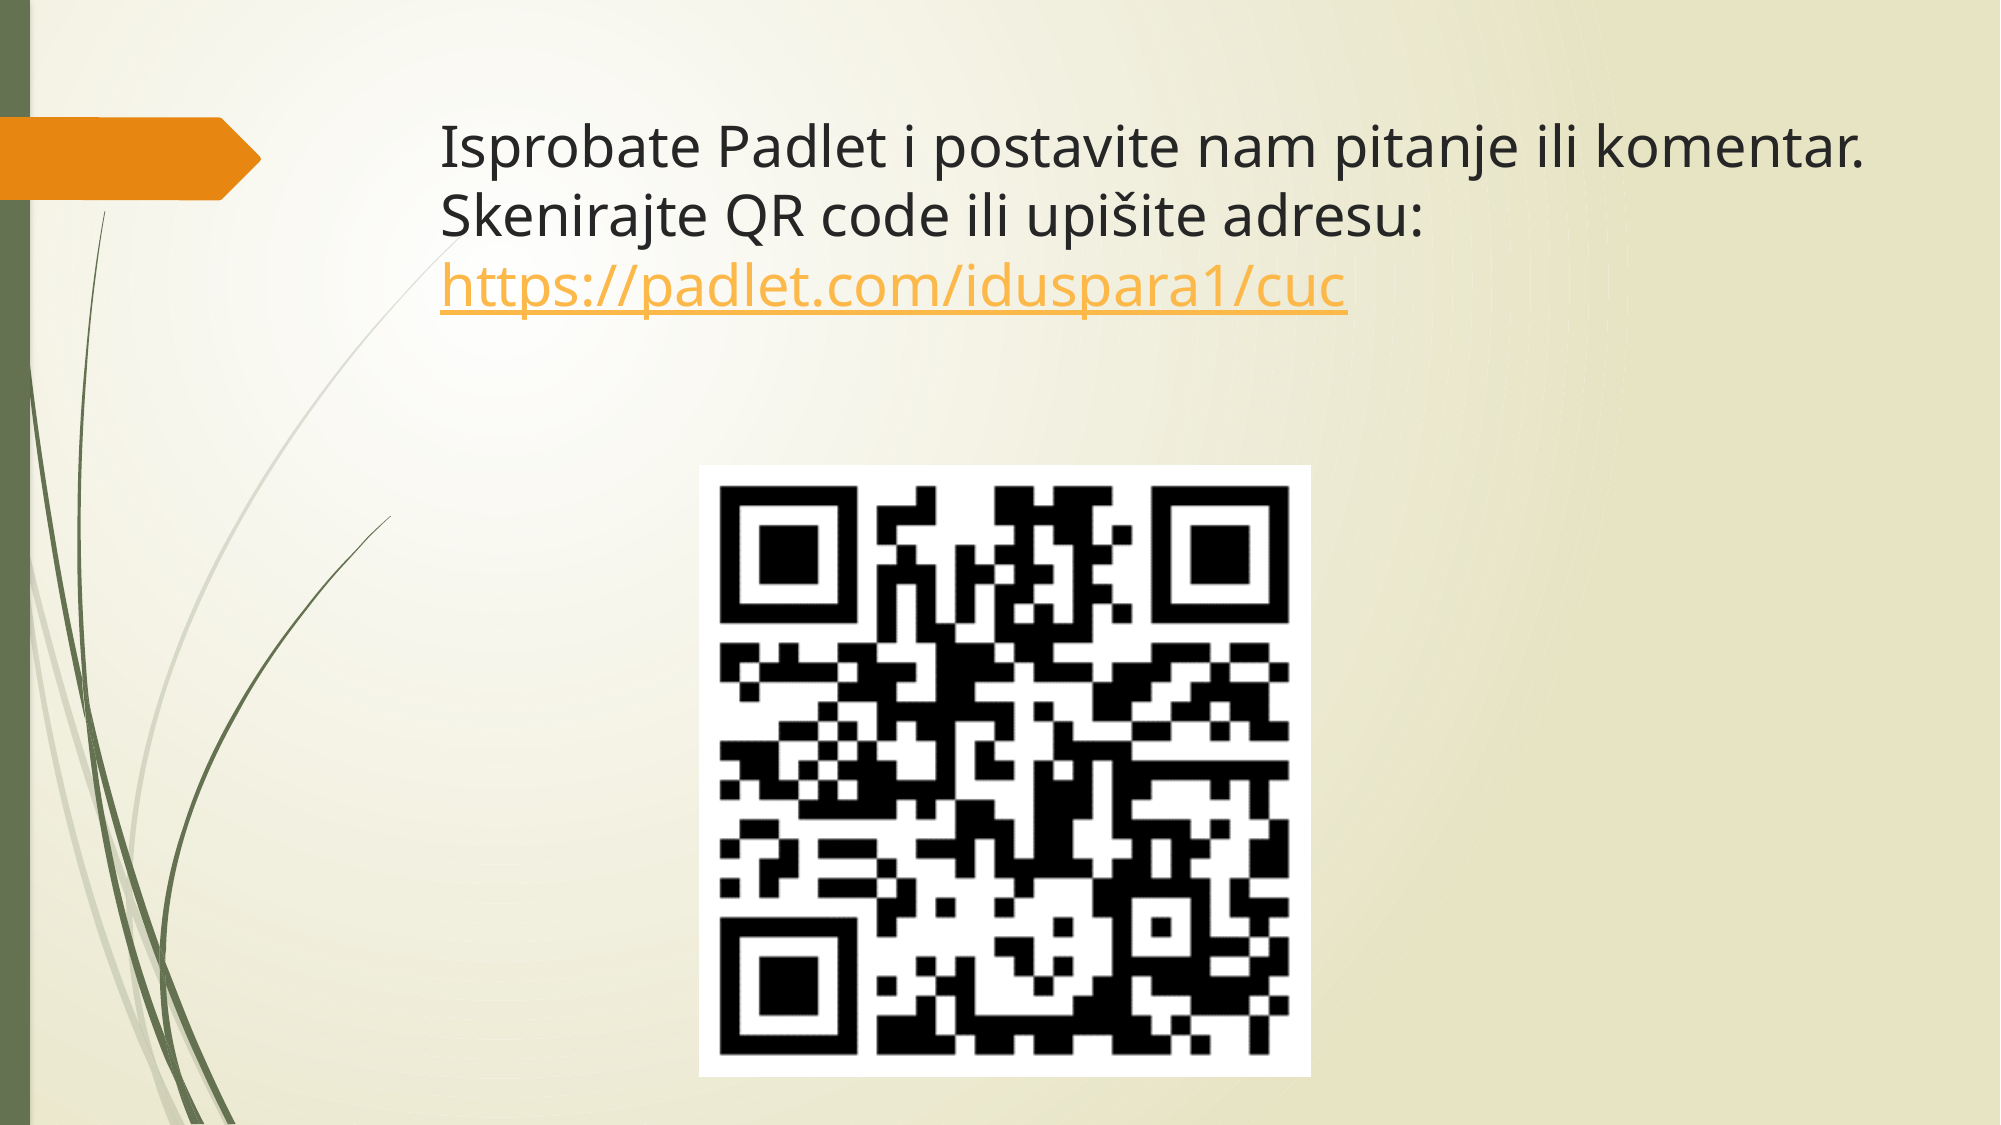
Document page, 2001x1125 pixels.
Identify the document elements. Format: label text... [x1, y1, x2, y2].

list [699, 464, 1311, 1077]
title Isprobate Padlet i postavite nam pitanje ili komentar. Skenirajte QR code ili upišite adresu: https://padlet.com/iduspara1/cuc [425, 102, 1888, 417]
